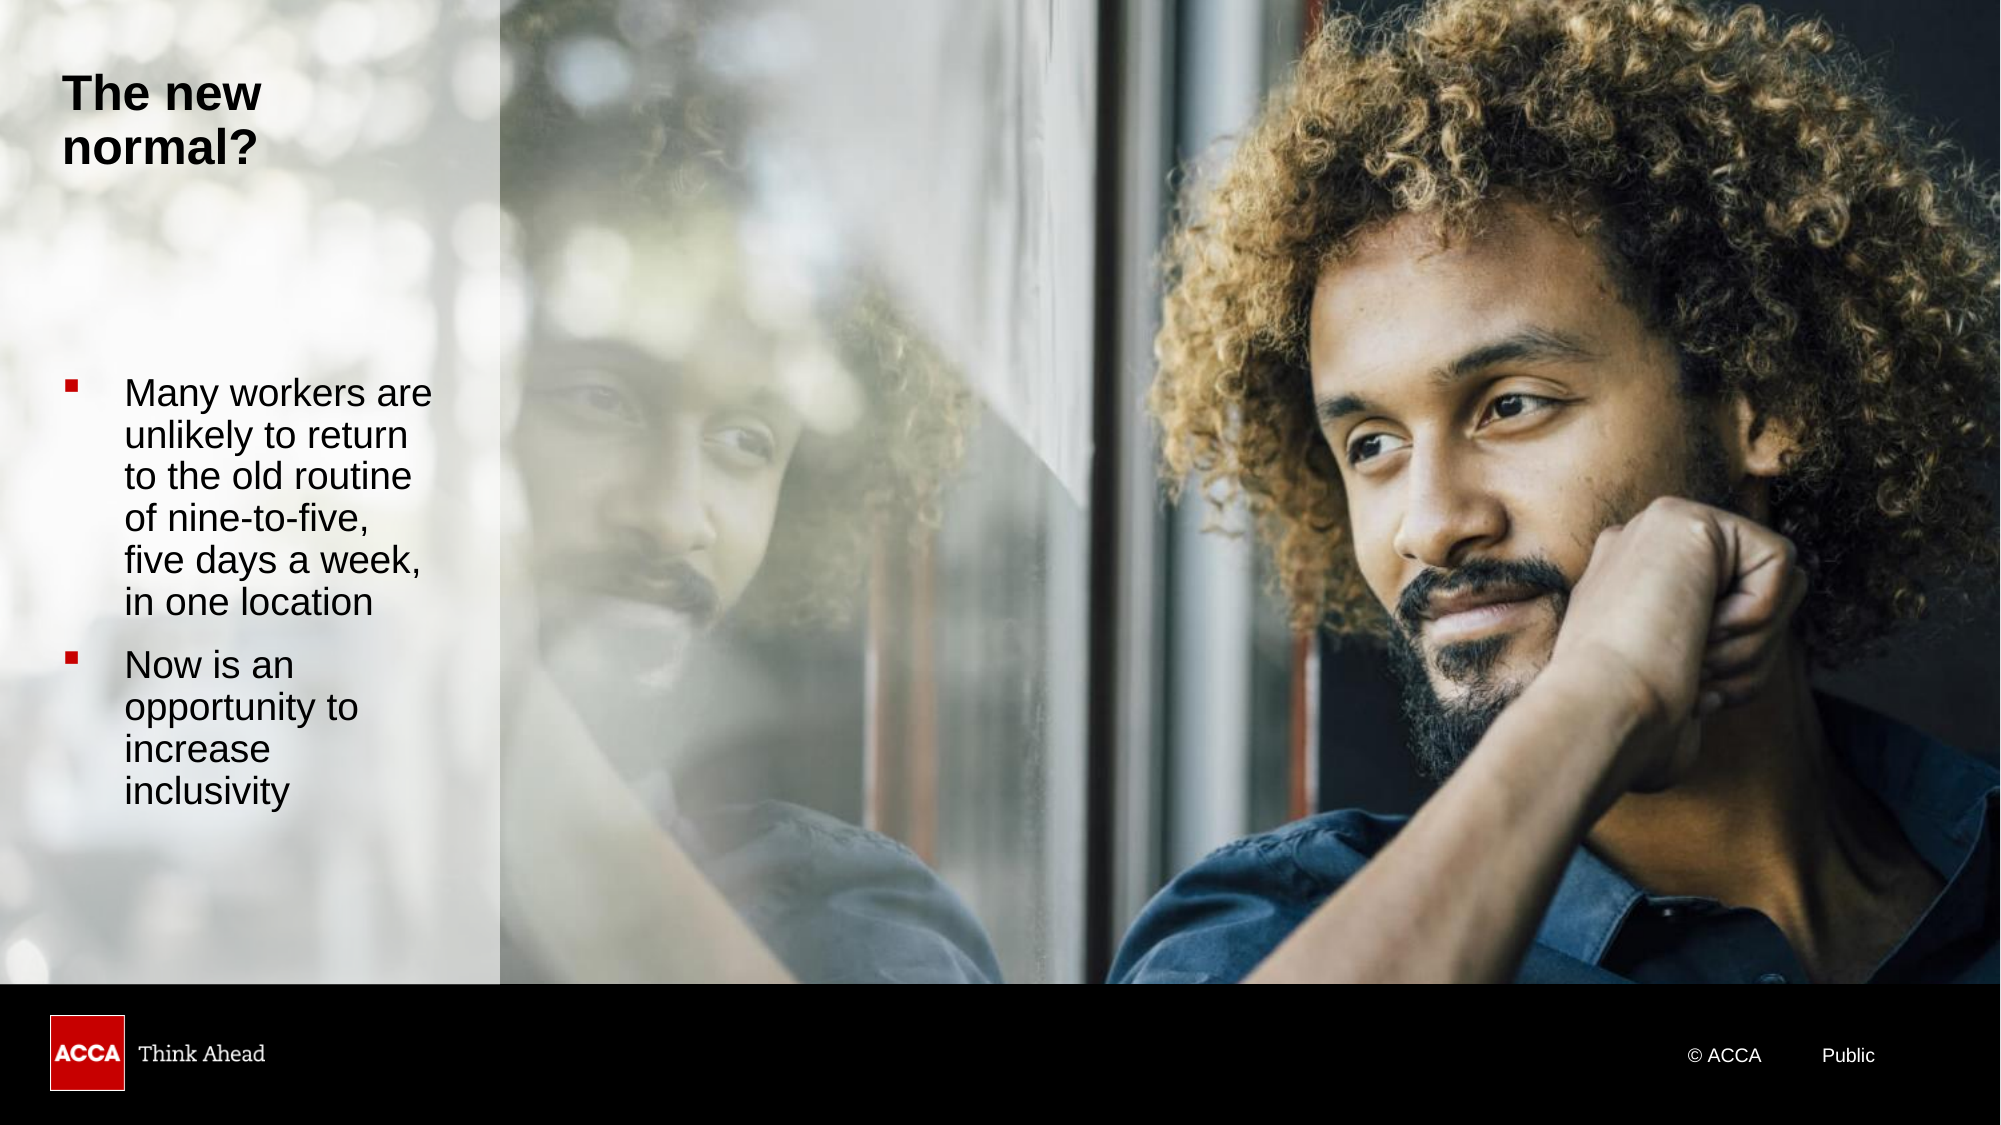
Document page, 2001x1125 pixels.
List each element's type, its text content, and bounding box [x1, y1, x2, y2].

list Many workers are unlikely to return to the old routine of nine-to-five, five days a week, in one location Now is an opportunity to increase inclusivity [61, 372, 438, 855]
picture [50, 1015, 265, 1091]
picture [500, 0, 2001, 1125]
list The new normal? [61, 31, 438, 284]
